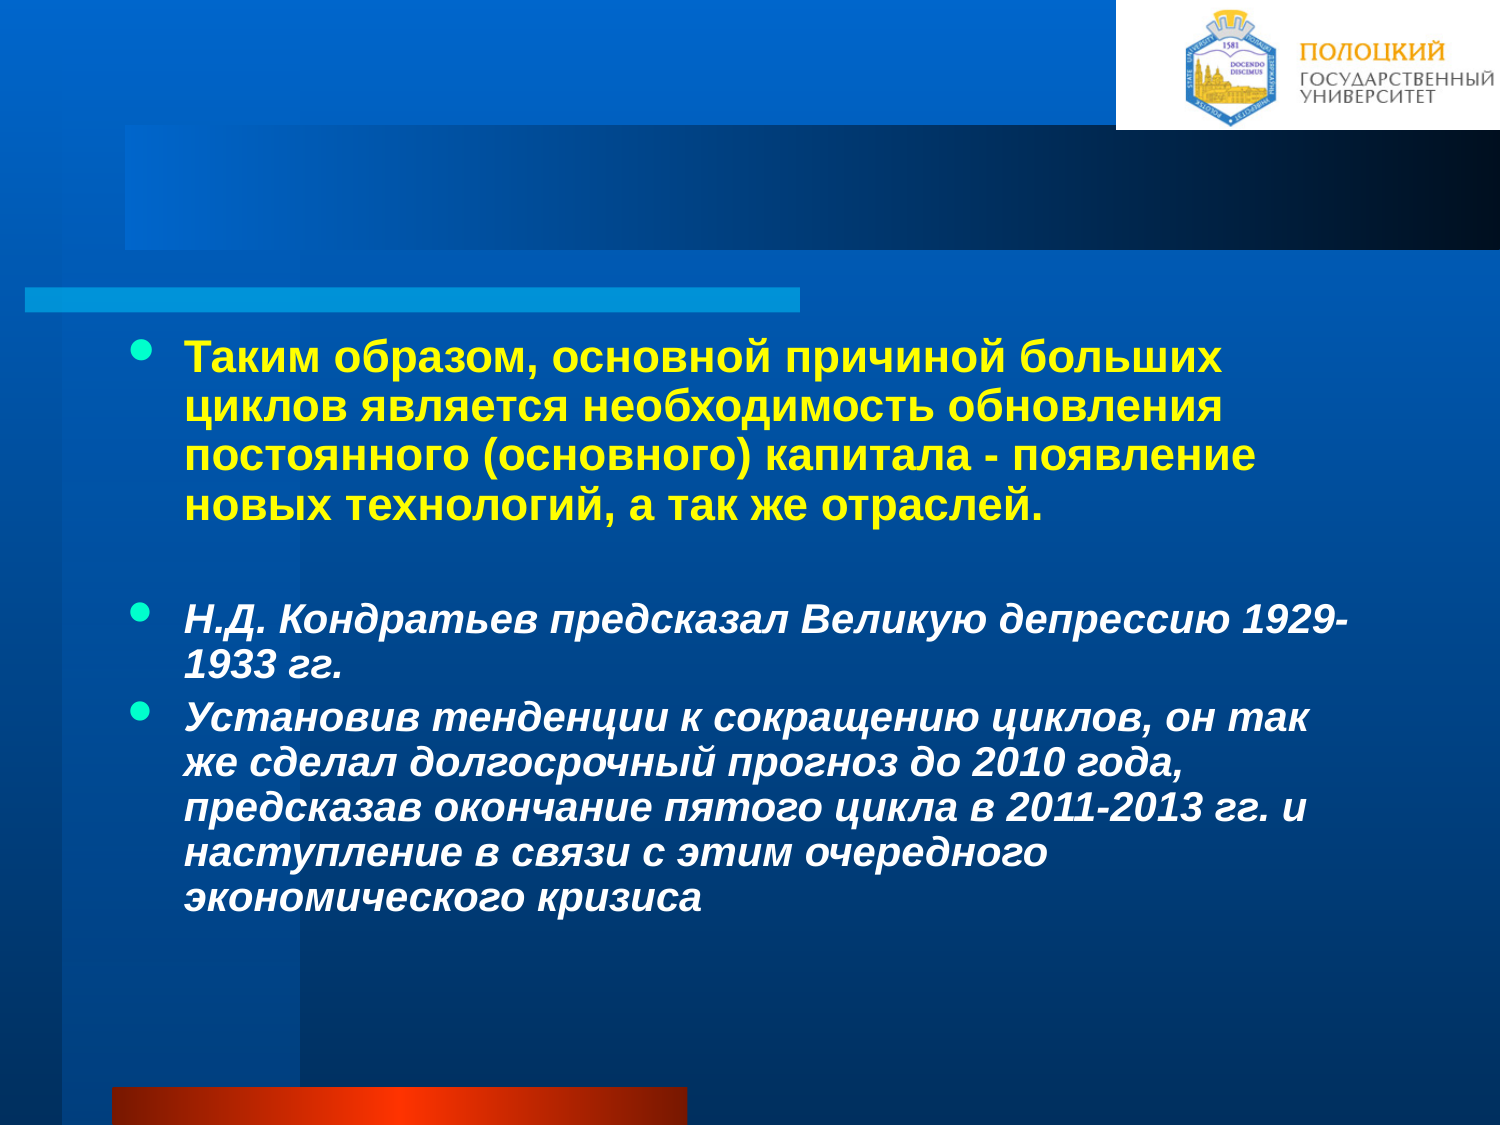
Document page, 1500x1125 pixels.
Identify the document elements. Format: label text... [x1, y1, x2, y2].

picture [1115, 0, 1500, 131]
list Таким образом, основной причиной больших циклов является необходимость обновления постоянного (основного) капитала - появление новых технологий, а так же отраслей. Н.Д. Кондратьев предсказал Великую депрессию 1929-1933 гг. Установив тенденции к сокращению циклов, он так же сделал долгосрочный прогноз до 2010 года, предсказав окончание пятого цикла в 2011-2013 гг. и наступление в связи с этим очередного экономического кризиса [112, 324, 1388, 1001]
